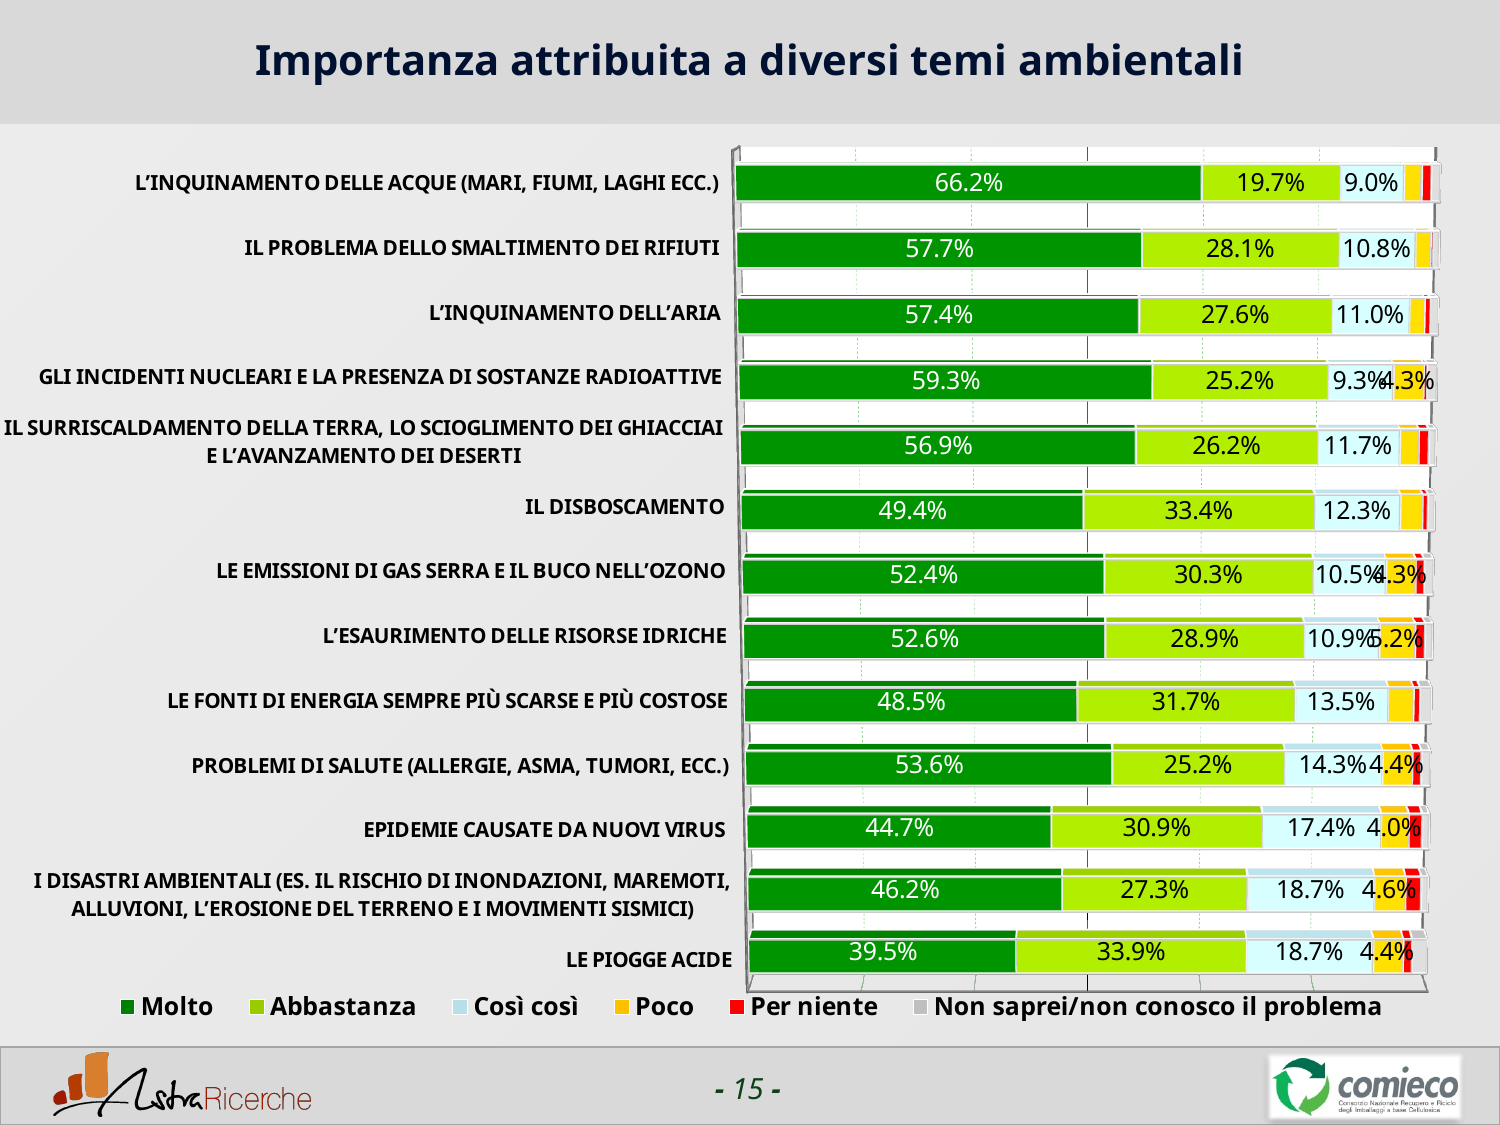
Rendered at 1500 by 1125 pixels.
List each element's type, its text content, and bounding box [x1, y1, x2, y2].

title Importanza attribuita a diversi temi ambientali [23, 4, 1477, 123]
chart [3, 124, 1500, 1047]
picture [1272, 1058, 1458, 1116]
picture [53, 1052, 311, 1117]
